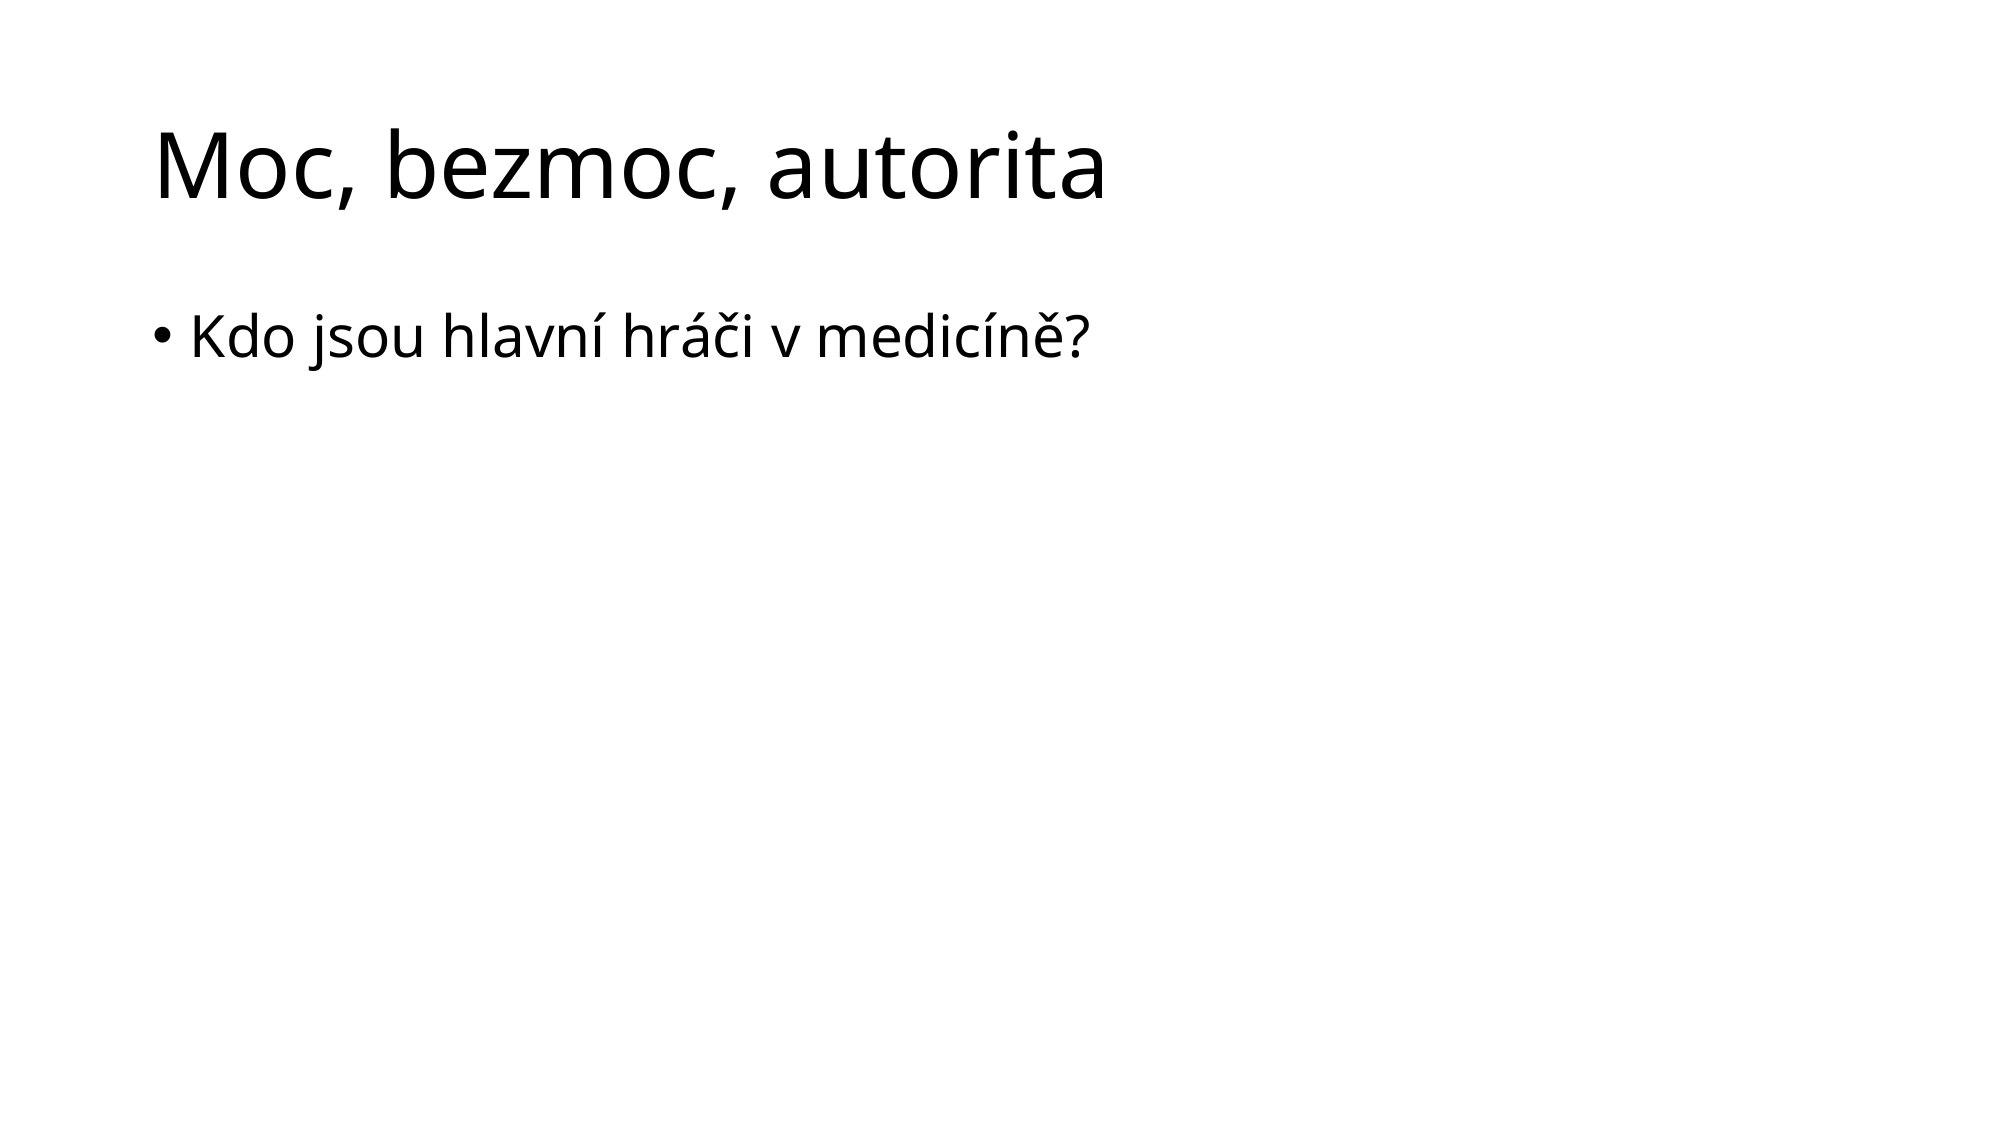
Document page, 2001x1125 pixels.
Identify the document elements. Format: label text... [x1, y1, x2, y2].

title Moc, bezmoc, autorita [137, 59, 1863, 278]
list Kdo jsou hlavní hráči v medicíně? [137, 299, 1863, 1014]
